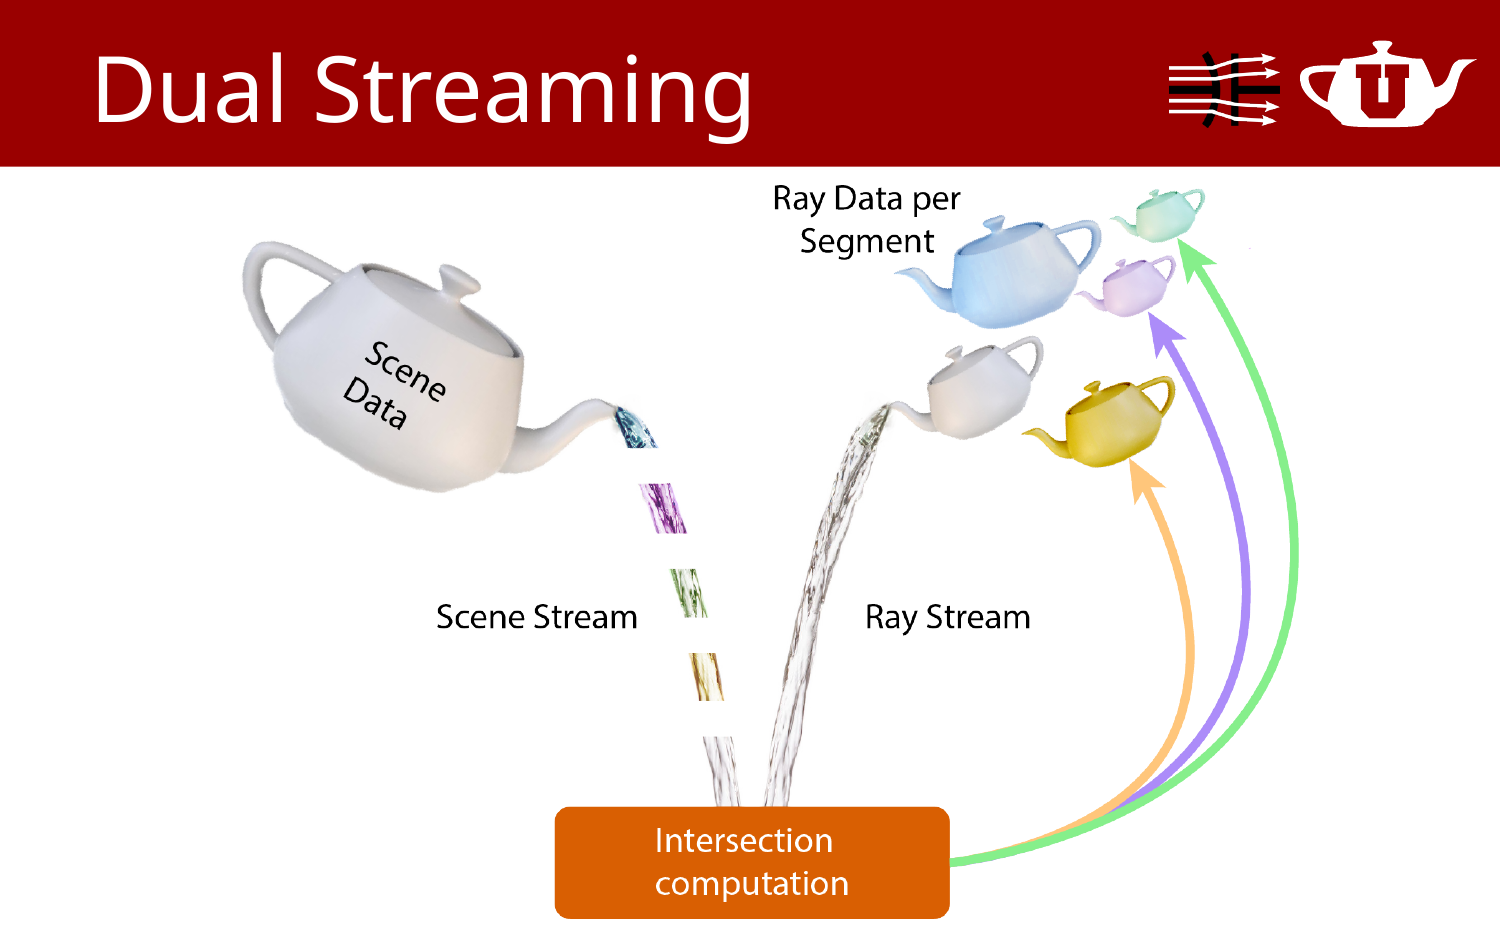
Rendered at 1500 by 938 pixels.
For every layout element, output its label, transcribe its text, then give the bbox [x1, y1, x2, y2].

picture [1250, 51, 1280, 128]
title Dual Streaming [75, 31, 1250, 167]
picture [182, 171, 1299, 919]
